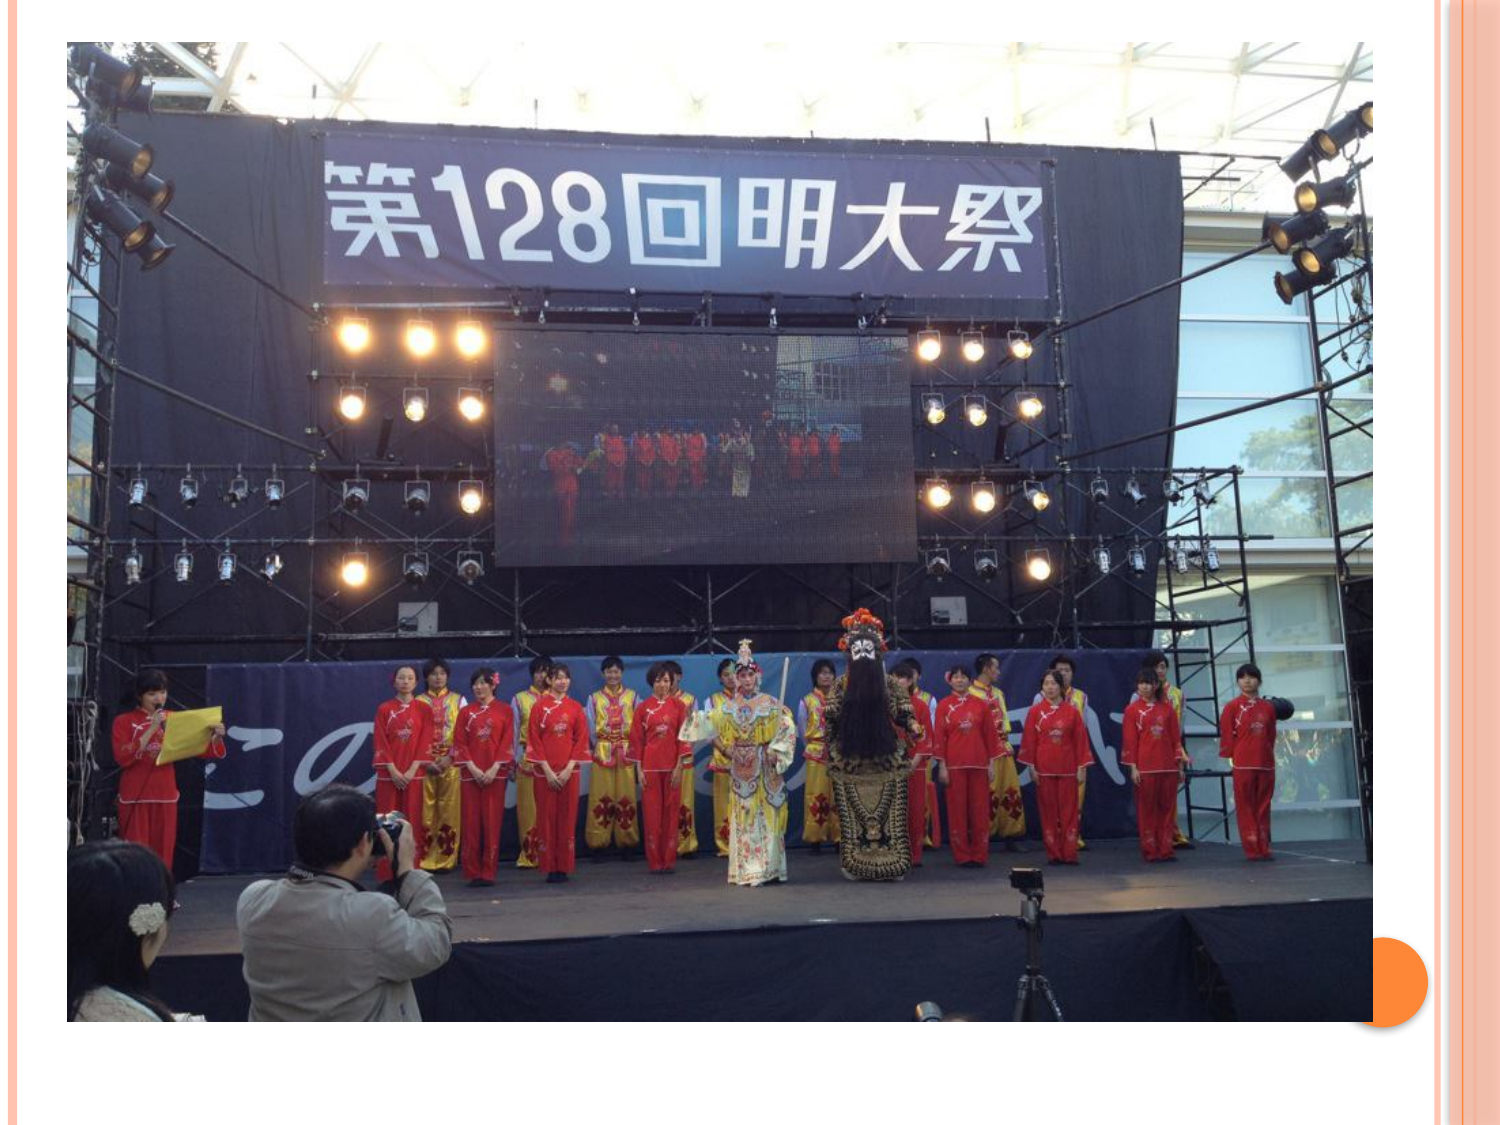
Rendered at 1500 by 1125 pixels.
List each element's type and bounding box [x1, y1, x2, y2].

picture [66, 42, 1374, 1023]
